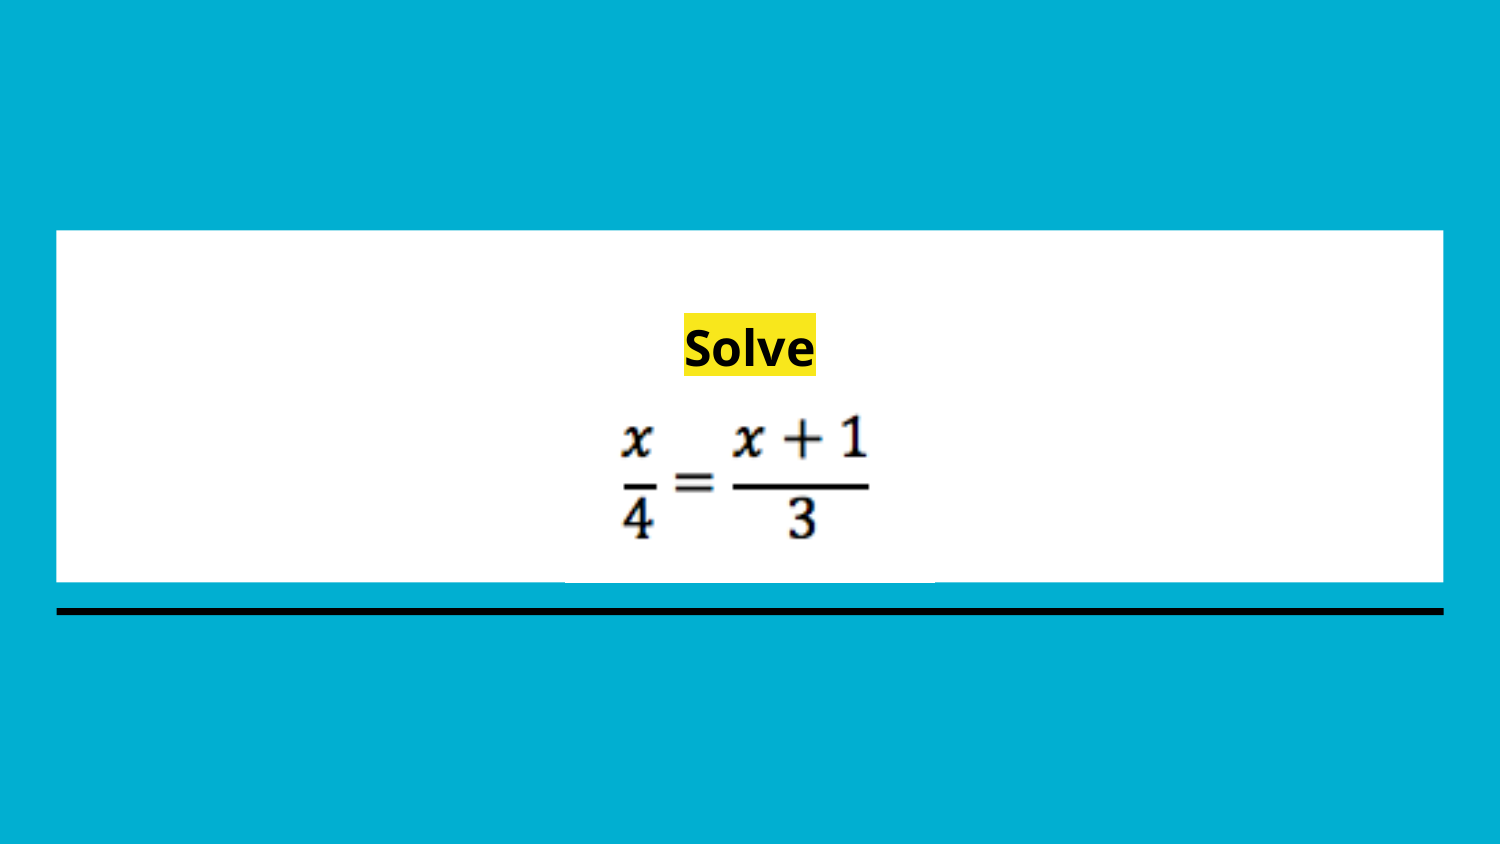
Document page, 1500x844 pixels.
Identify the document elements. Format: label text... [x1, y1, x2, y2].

picture [565, 376, 935, 583]
title Solve [56, 230, 1444, 583]
